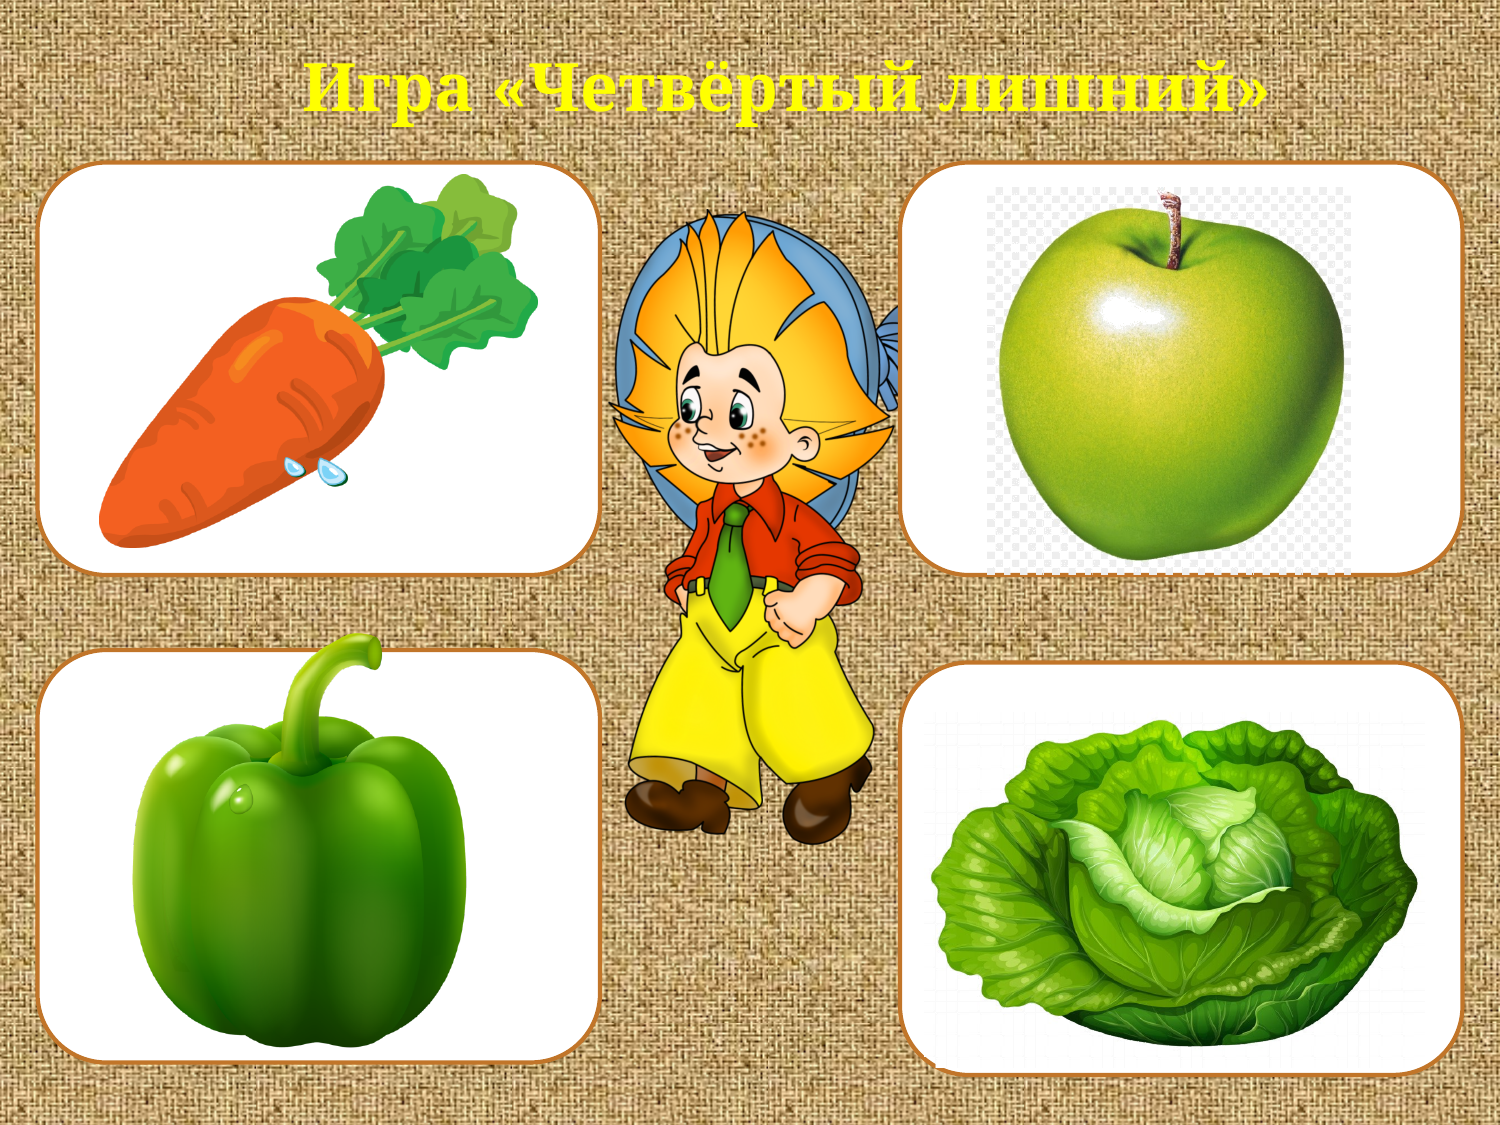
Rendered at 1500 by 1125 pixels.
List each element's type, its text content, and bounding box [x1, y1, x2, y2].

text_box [37, 162, 601, 576]
text_box Игра «Четвёртый лишний» [287, 37, 1287, 133]
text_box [899, 162, 1463, 576]
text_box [37, 624, 601, 1063]
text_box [899, 662, 1463, 1076]
picture [0, 0, 1500, 1125]
